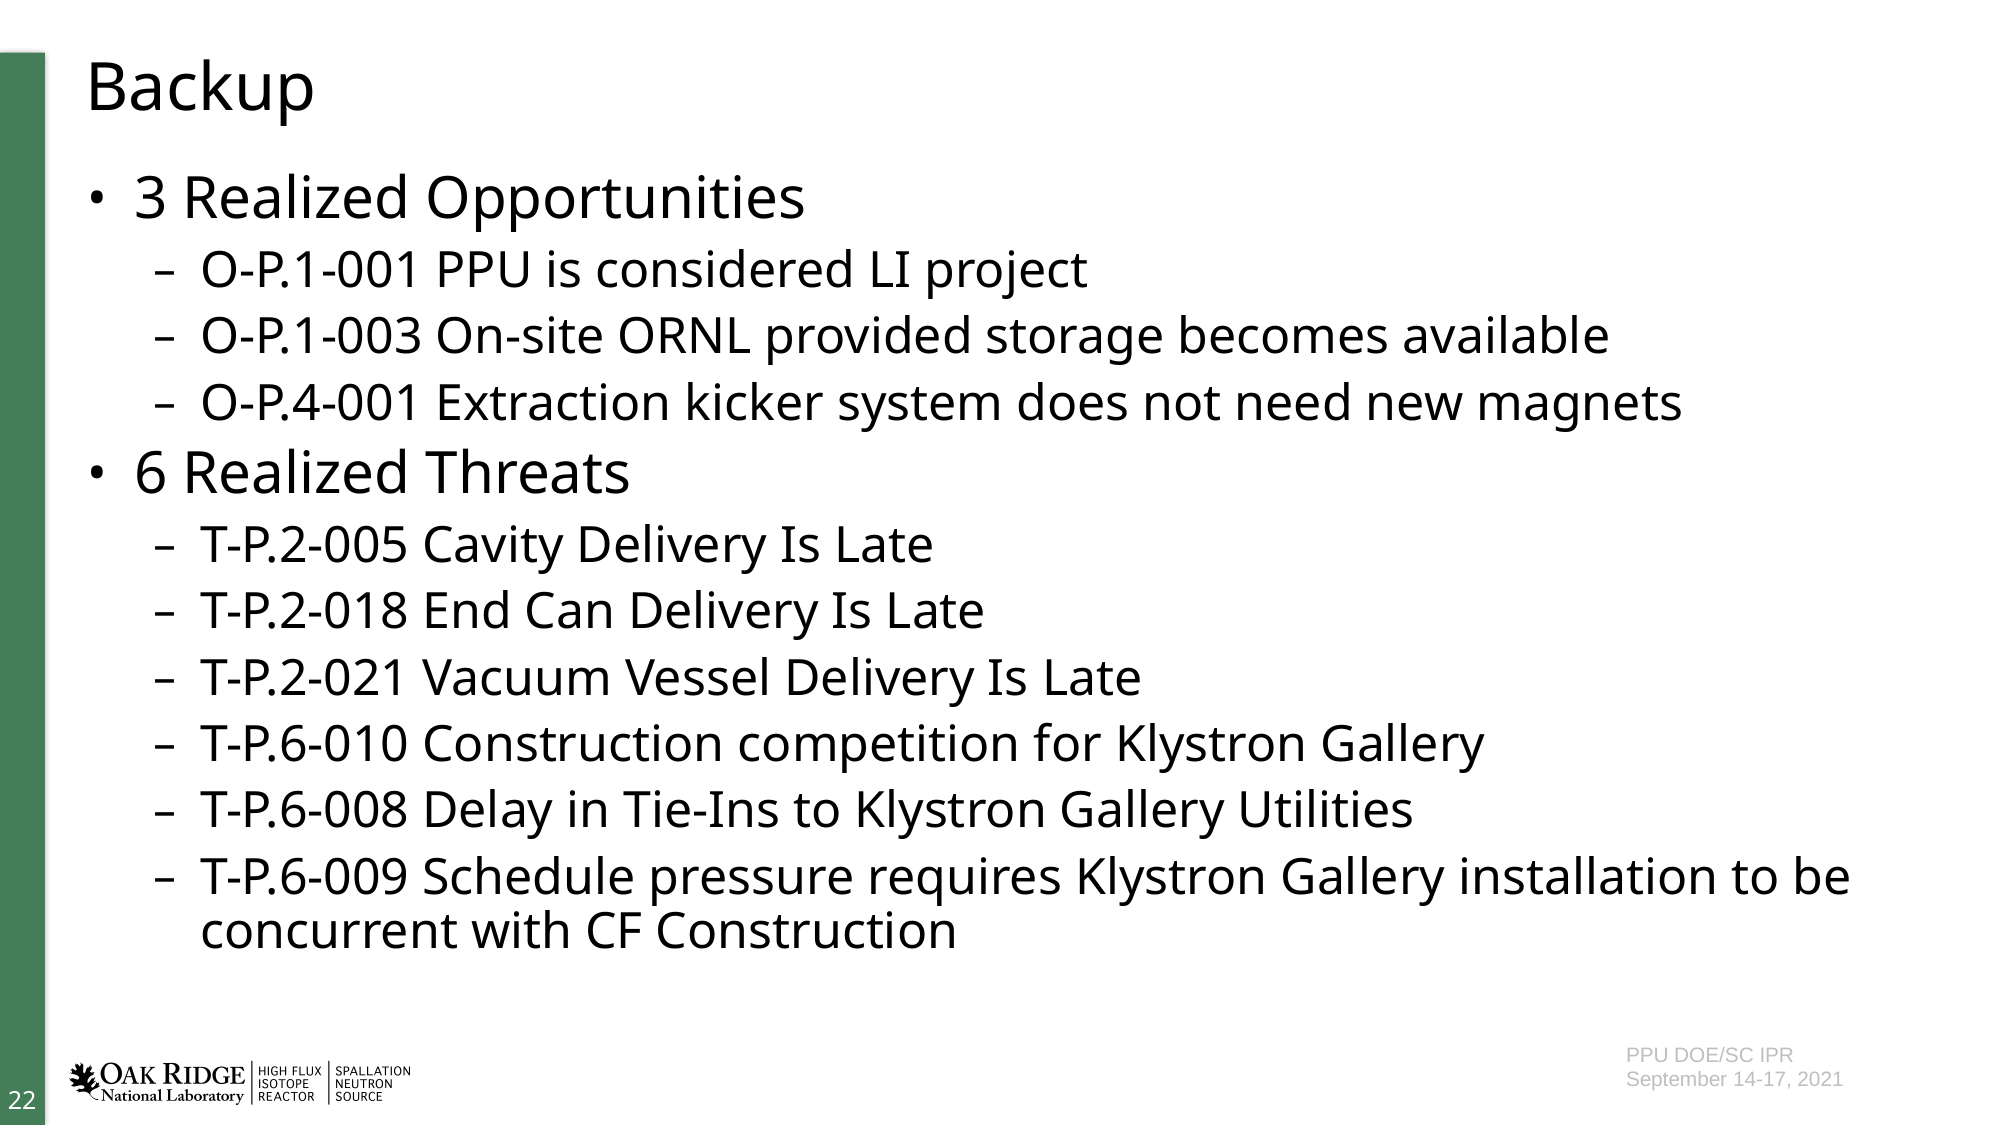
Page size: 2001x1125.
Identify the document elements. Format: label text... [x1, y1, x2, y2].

list 3 Realized Opportunities O-P.1-001 PPU is considered LI project O-P.1-003 On-site ORNL provided storage becomes available O-P.4-001 Extraction kicker system does not need new magnets 6 Realized Threats T-P.2-005 Cavity Delivery Is Late T-P.2-018 End Can Delivery Is Late T-P.2-021 Vacuum Vessel Delivery Is Late T-P.6-010 Construction competition for Klystron Gallery T-P.6-008 Delay in Tie-Ins to Klystron Gallery Utilities T-P.6-009 Schedule pressure requires Klystron Gallery installation to be concurrent with CF Construction [71, 160, 1946, 825]
picture [66, 1058, 413, 1108]
title Backup [70, 44, 1946, 134]
